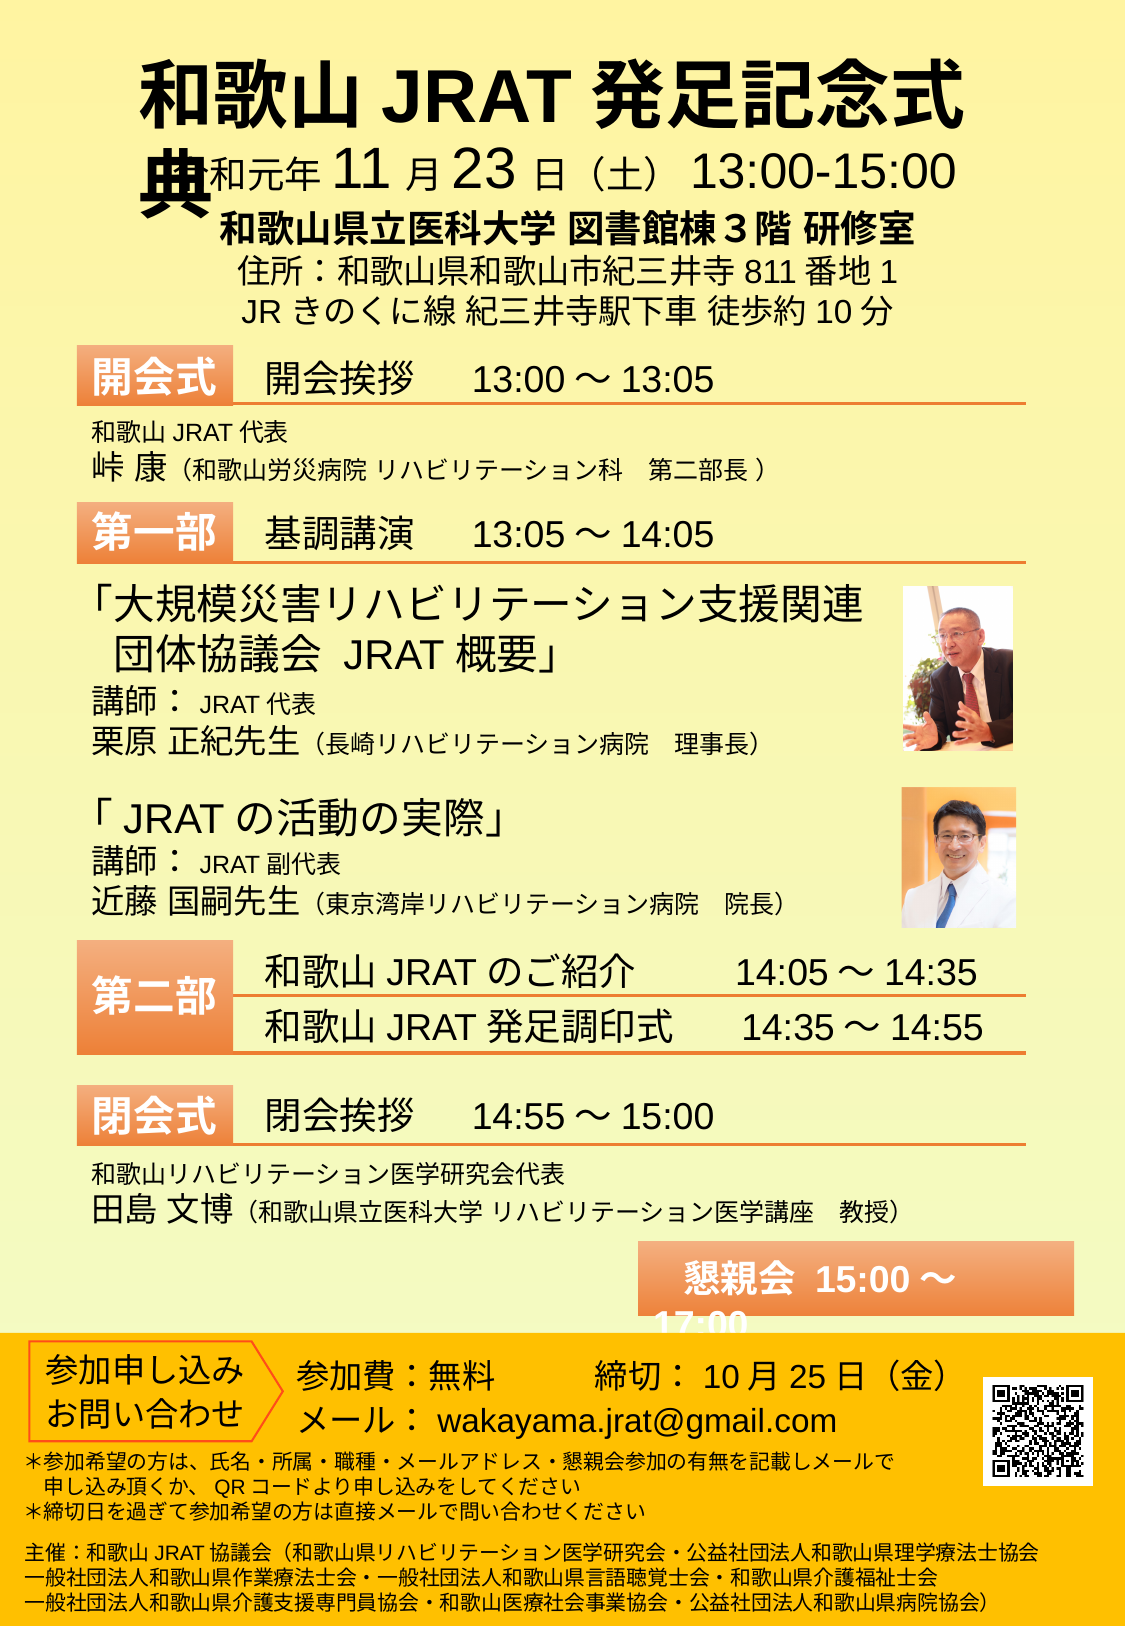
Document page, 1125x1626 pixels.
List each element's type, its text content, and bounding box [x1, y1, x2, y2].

text_box 開会式 [76, 342, 119, 346]
text_box [0, 1332, 1125, 1626]
text_box 主催：和歌山JRAT協議会（和歌山県リハビリテーション医学研究会・公益社団法人和歌山県理学療法士協会 一般社団法人和歌山県作業療法士会・一般社団法人和歌山県言語聴覚士会・和歌山県介護福祉士会 一般社団法人和歌山県介護支援専門員協会・和歌山医療社会事業協会・公益社団法人和歌山県病院協会） [9, 1541, 1125, 1623]
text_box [56, 807, 1017, 960]
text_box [75, 940, 1075, 1317]
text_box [76, 347, 1027, 565]
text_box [7, 1341, 1125, 1533]
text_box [123, 40, 1029, 340]
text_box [56, 570, 1125, 799]
picture [983, 1377, 1094, 1486]
